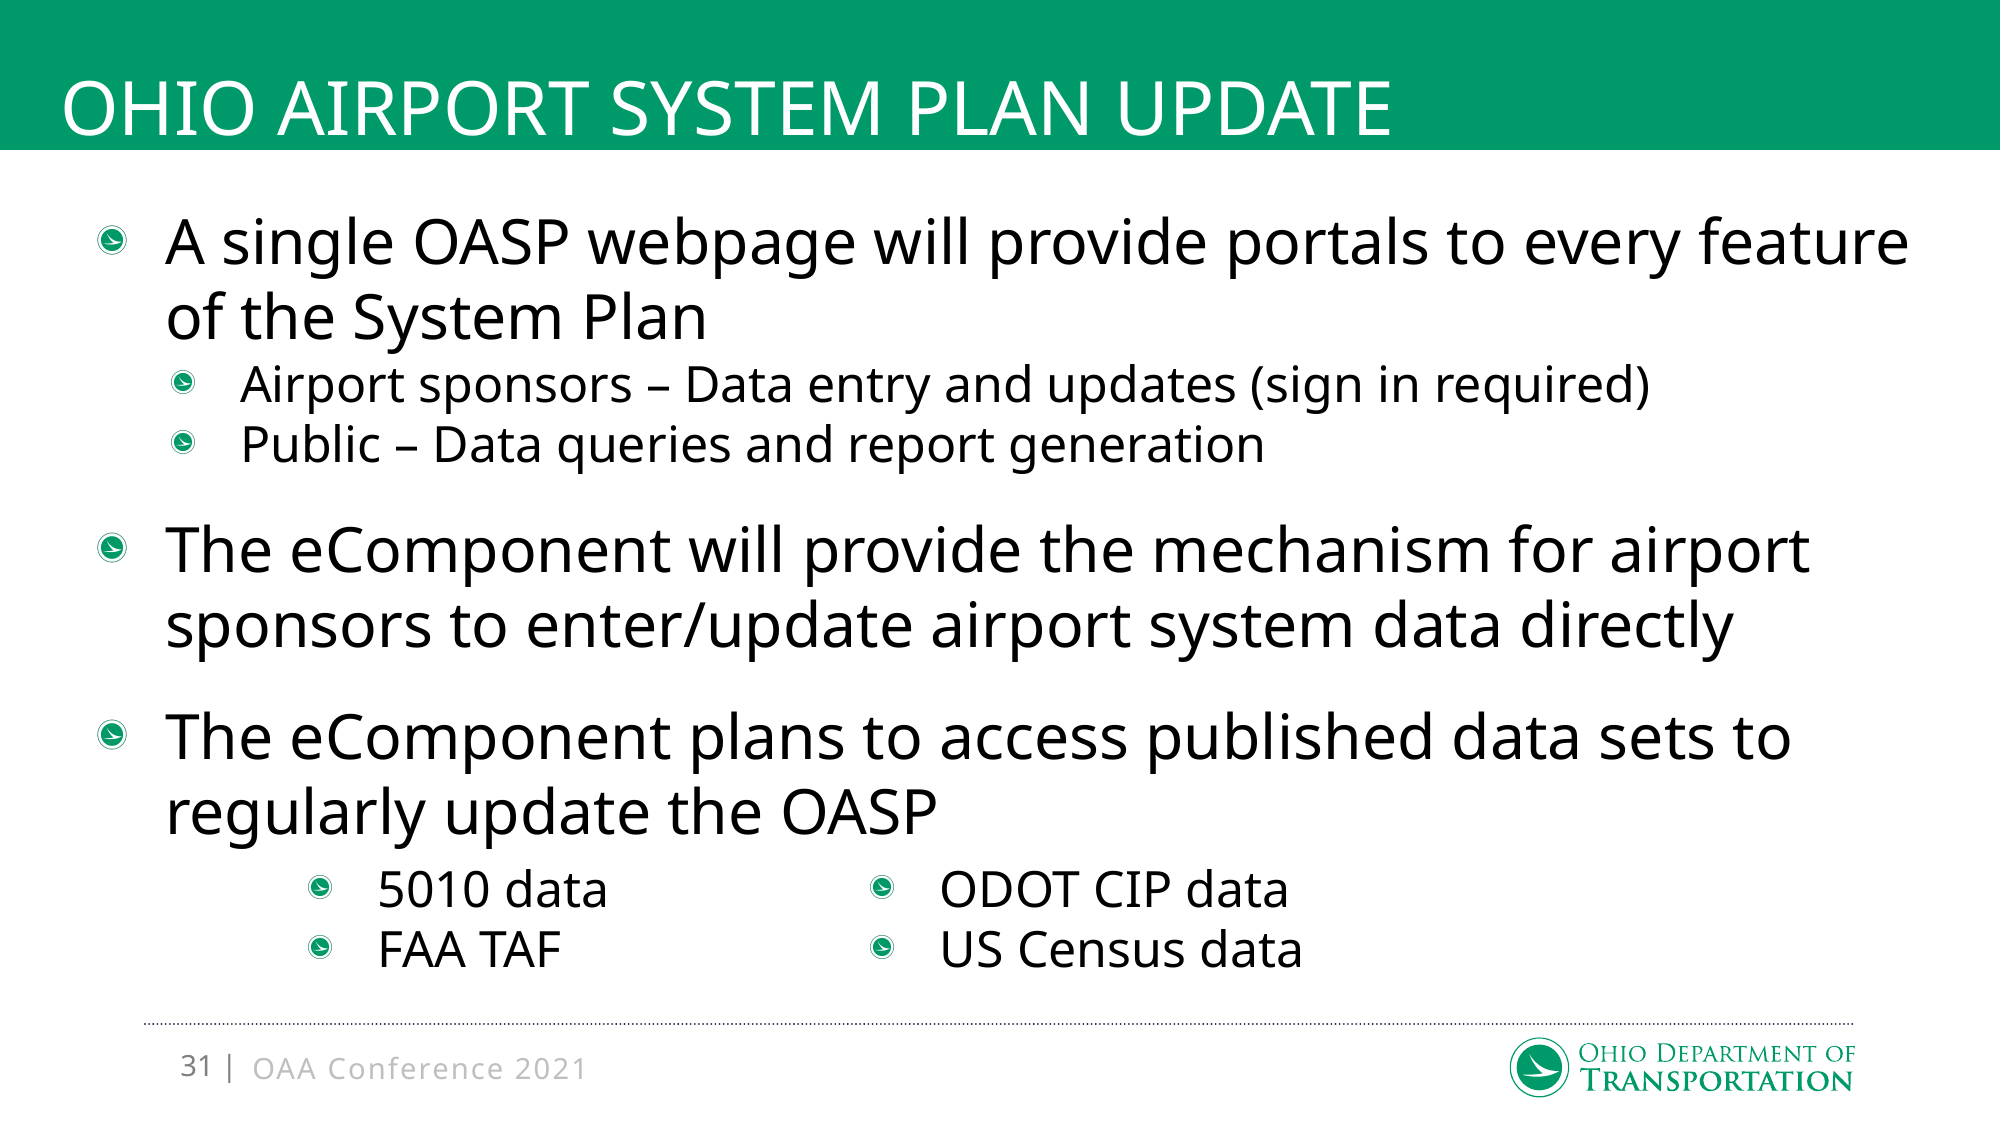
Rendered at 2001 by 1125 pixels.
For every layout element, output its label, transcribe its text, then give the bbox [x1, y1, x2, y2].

picture [90, 525, 134, 570]
picture [165, 364, 201, 400]
footer OAA Conference 2021 [237, 1037, 1510, 1098]
picture [90, 712, 134, 757]
title Ohio airport System plan UPDATE [0, 0, 2000, 151]
picture [165, 424, 201, 460]
picture [90, 218, 134, 262]
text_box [212, 849, 1751, 1001]
list A single OASP webpage will provide portals to every feature of the System Plan Airport sponsors – Data entry and updates (sign in required) Public – Data queries and report generation The eComponent will provide the mechanism for airport sponsors to enter/update airport system data directly The eComponent plans to access published data sets to regularly update the OASP [74, 194, 1951, 1021]
